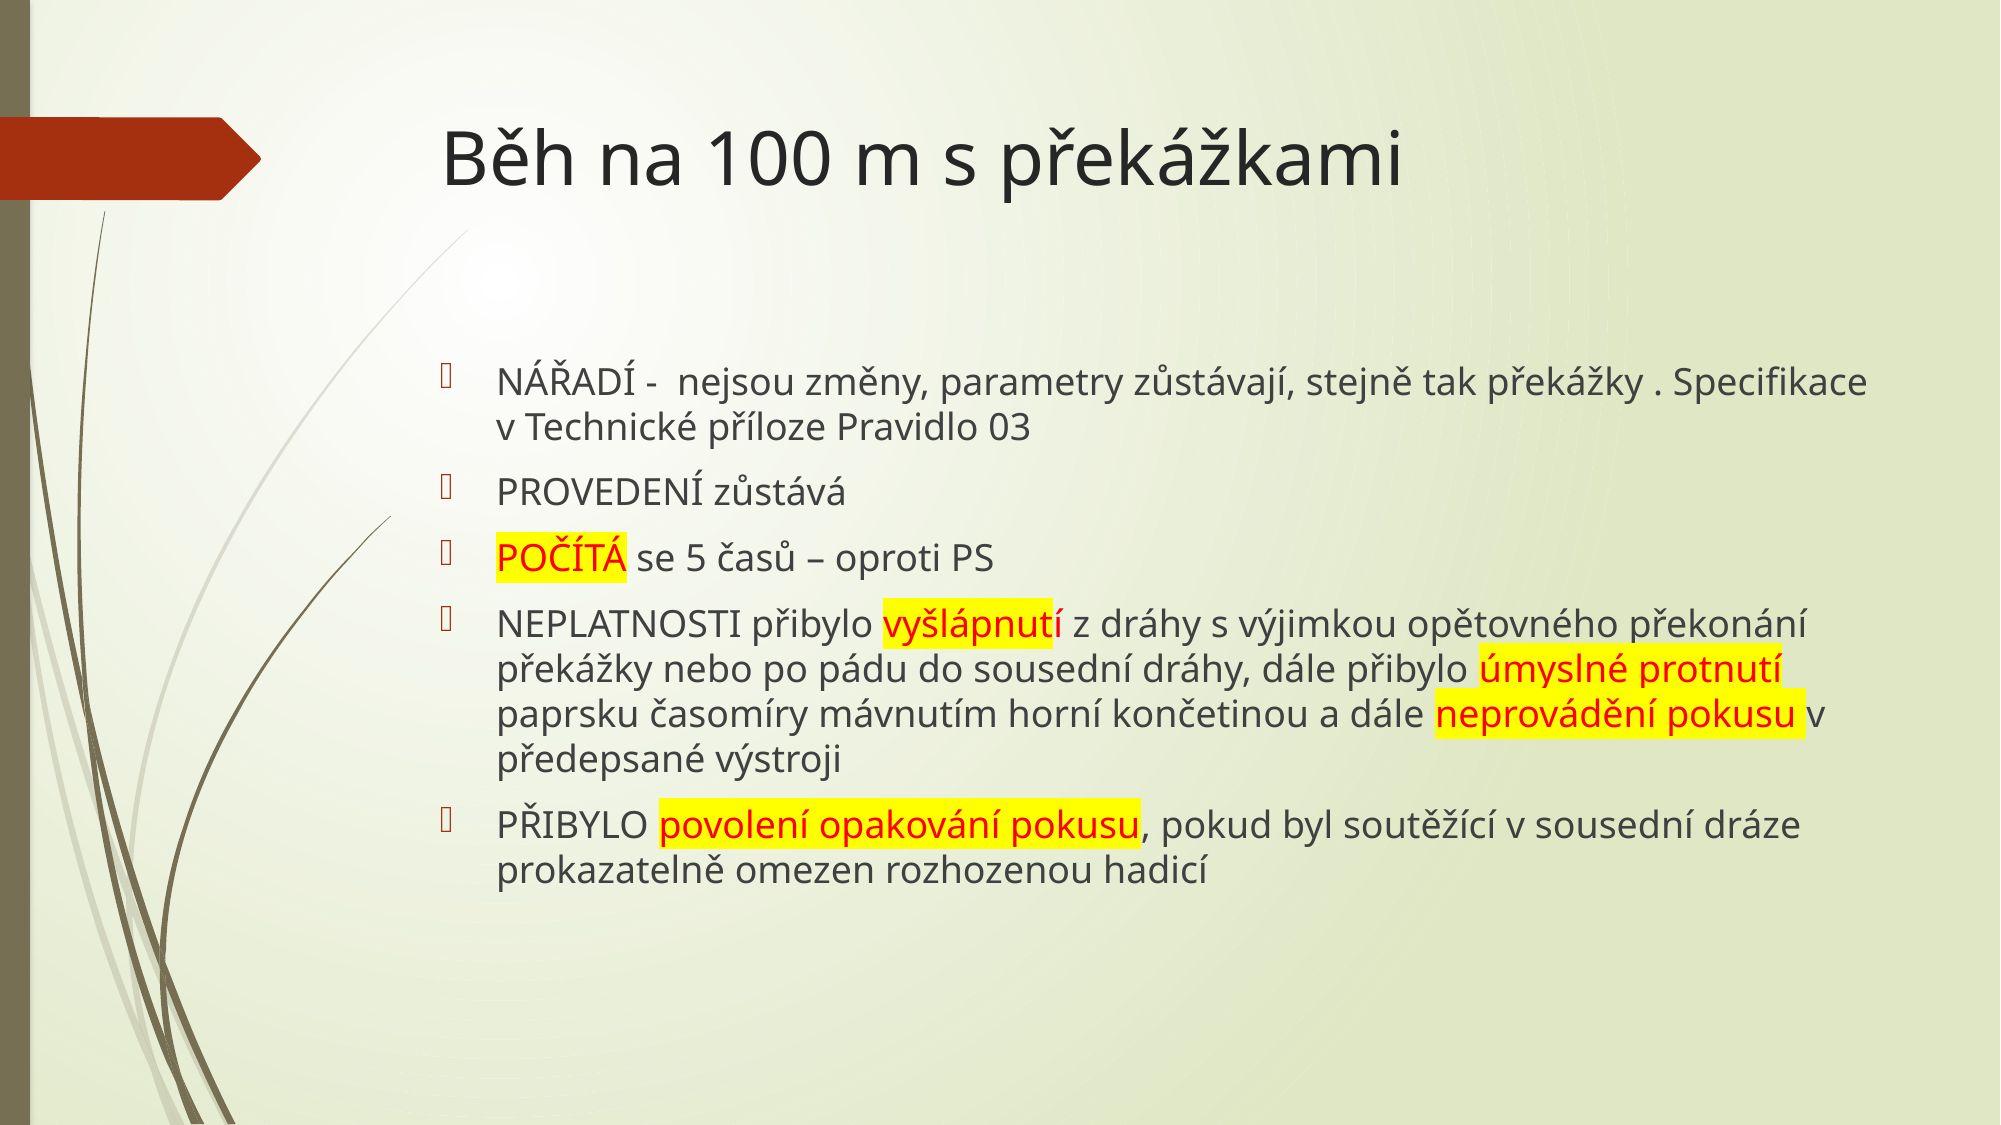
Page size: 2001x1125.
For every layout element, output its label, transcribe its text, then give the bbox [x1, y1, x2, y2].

list NÁŘADÍ - nejsou změny, parametry zůstávají, stejně tak překážky . Specifikace v Technické příloze Pravidlo 03 PROVEDENÍ zůstává POČÍTÁ se 5 časů – oproti PS NEPLATNOSTI přibylo vyšlápnutí z dráhy s výjimkou opětovného překonání překážky nebo po pádu do sousední dráhy, dále přibylo úmyslné protnutí paprsku časomíry mávnutím horní končetinou a dále neprovádění pokusu v předepsané výstroji PŘIBYLO povolení opakování pokusu, pokud byl soutěžící v sousední dráze prokazatelně omezen rozhozenou hadicí [424, 350, 1888, 970]
title Běh na 100 m s překážkami [425, 102, 1888, 313]
